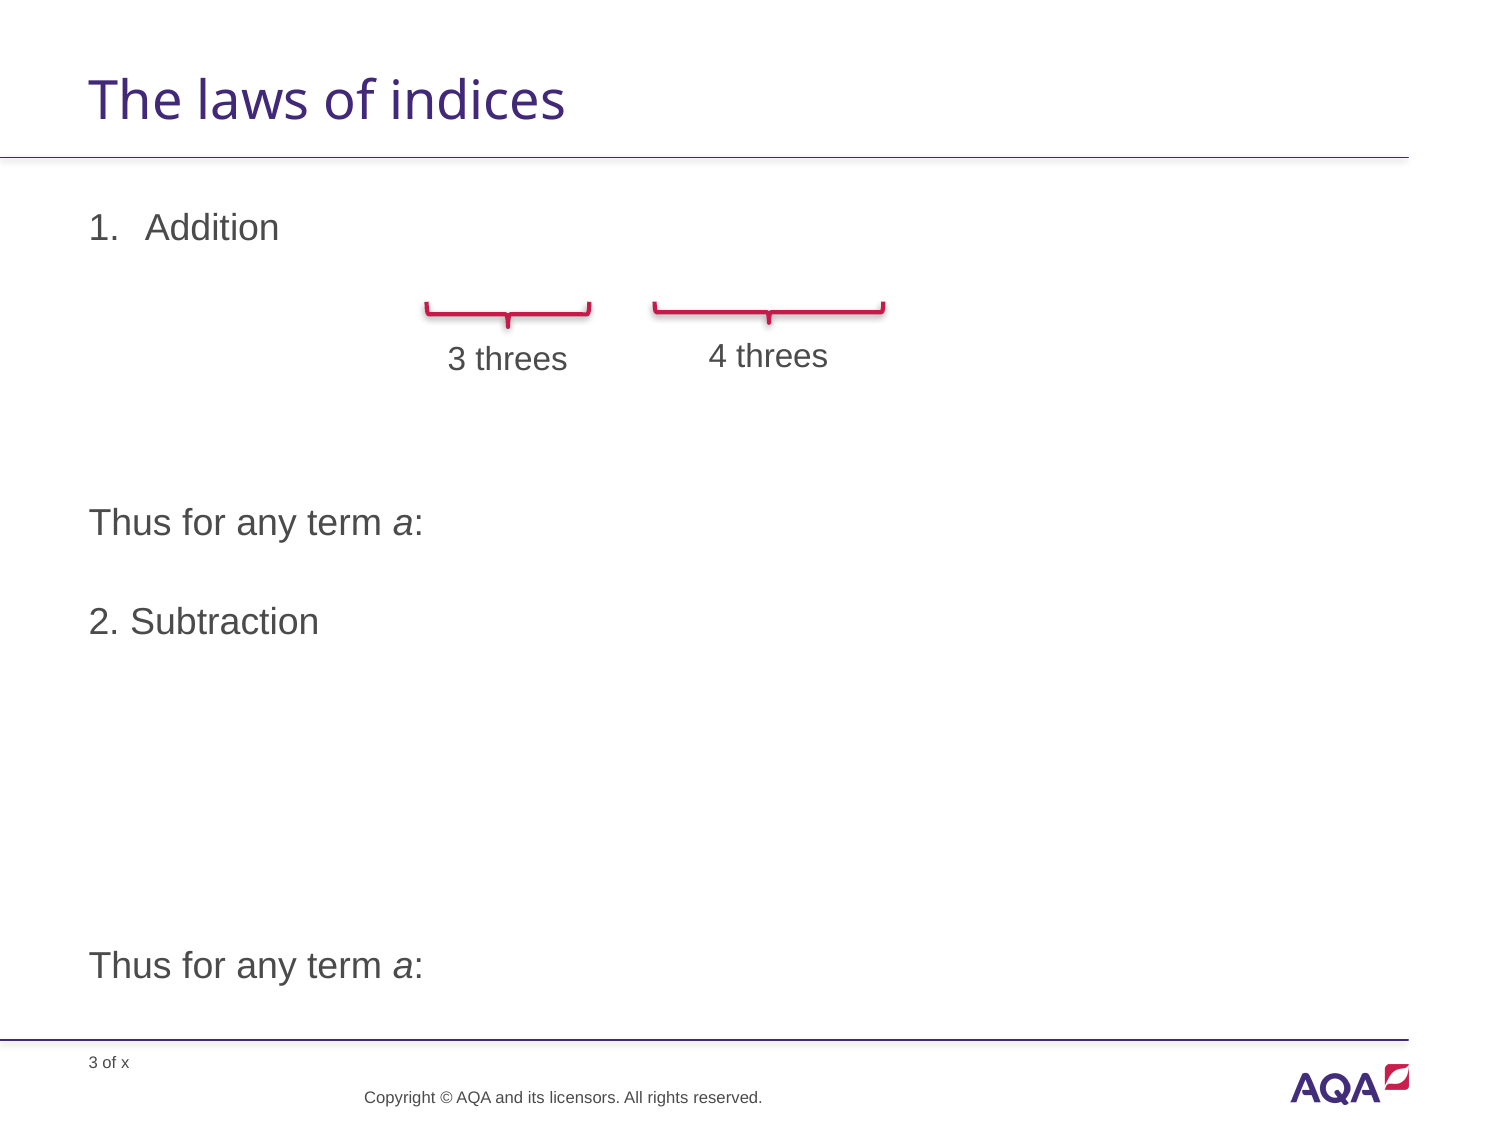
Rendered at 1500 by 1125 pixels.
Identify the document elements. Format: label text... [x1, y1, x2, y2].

text_box 3 threes [432, 329, 583, 385]
footer Copyright © AQA and its licensors. All rights reserved. [324, 1085, 764, 1125]
text_box [424, 301, 592, 329]
picture [1290, 1064, 1409, 1105]
text_box 4 threes [693, 326, 844, 382]
title The laws of indices [88, 72, 1409, 144]
text_box [652, 301, 886, 325]
